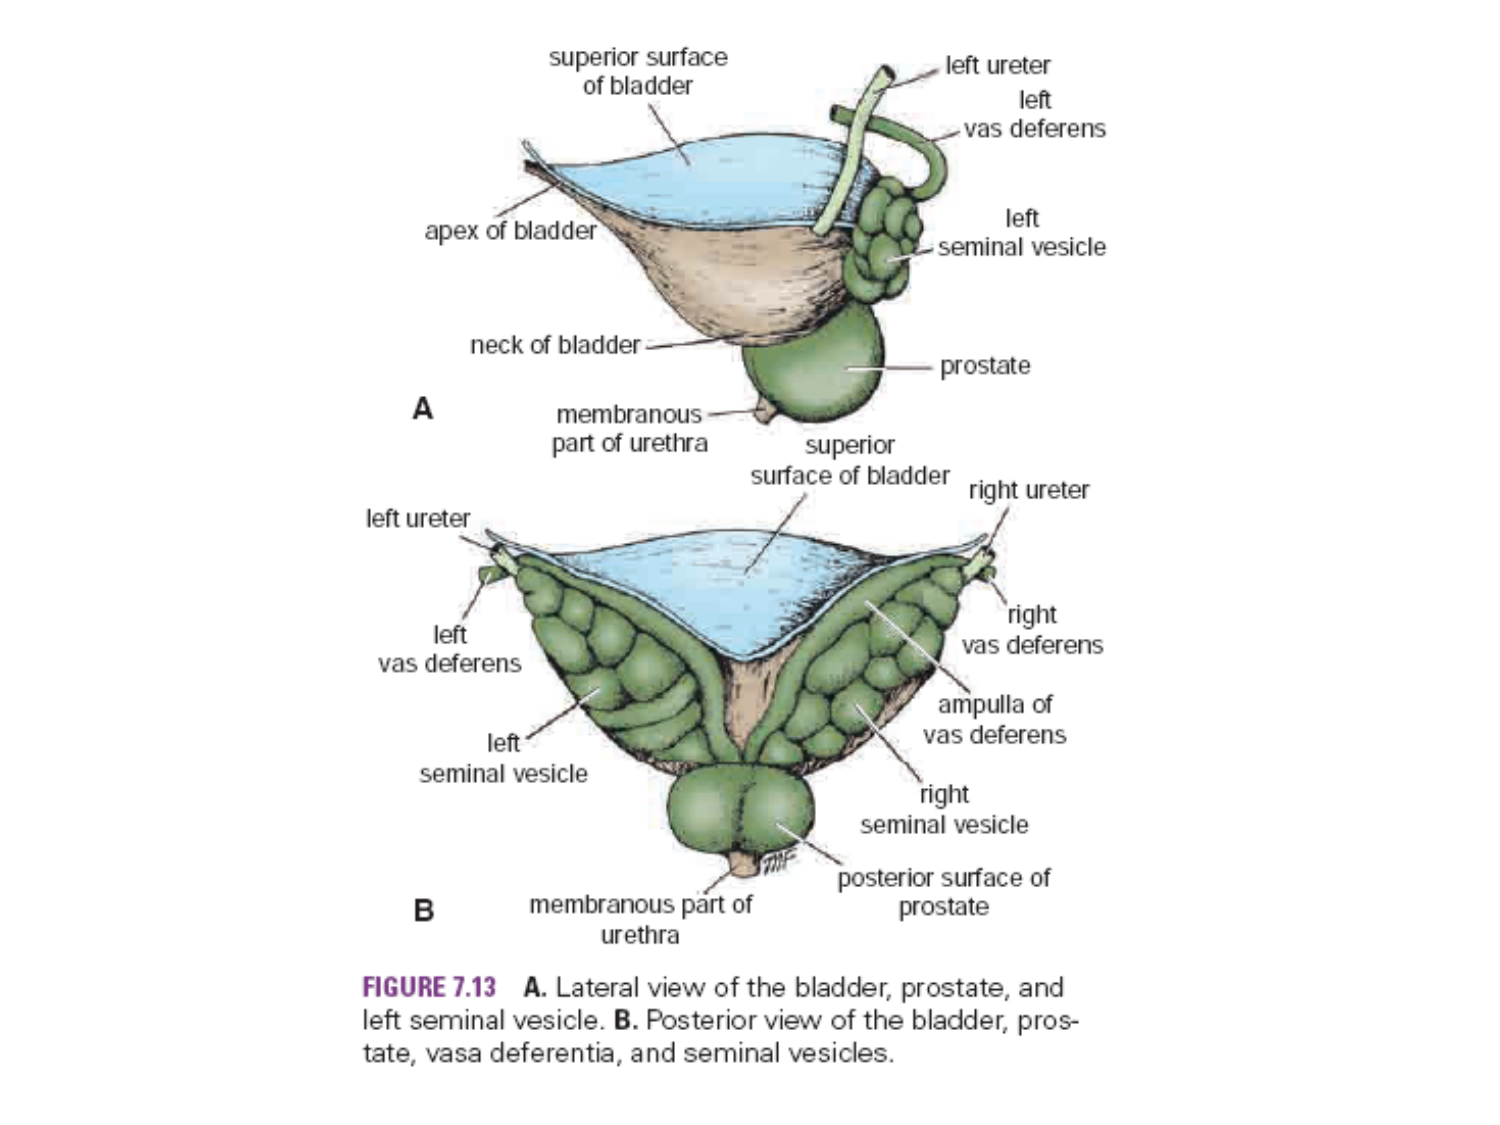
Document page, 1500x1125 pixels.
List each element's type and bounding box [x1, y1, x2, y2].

picture [349, 35, 1151, 1081]
